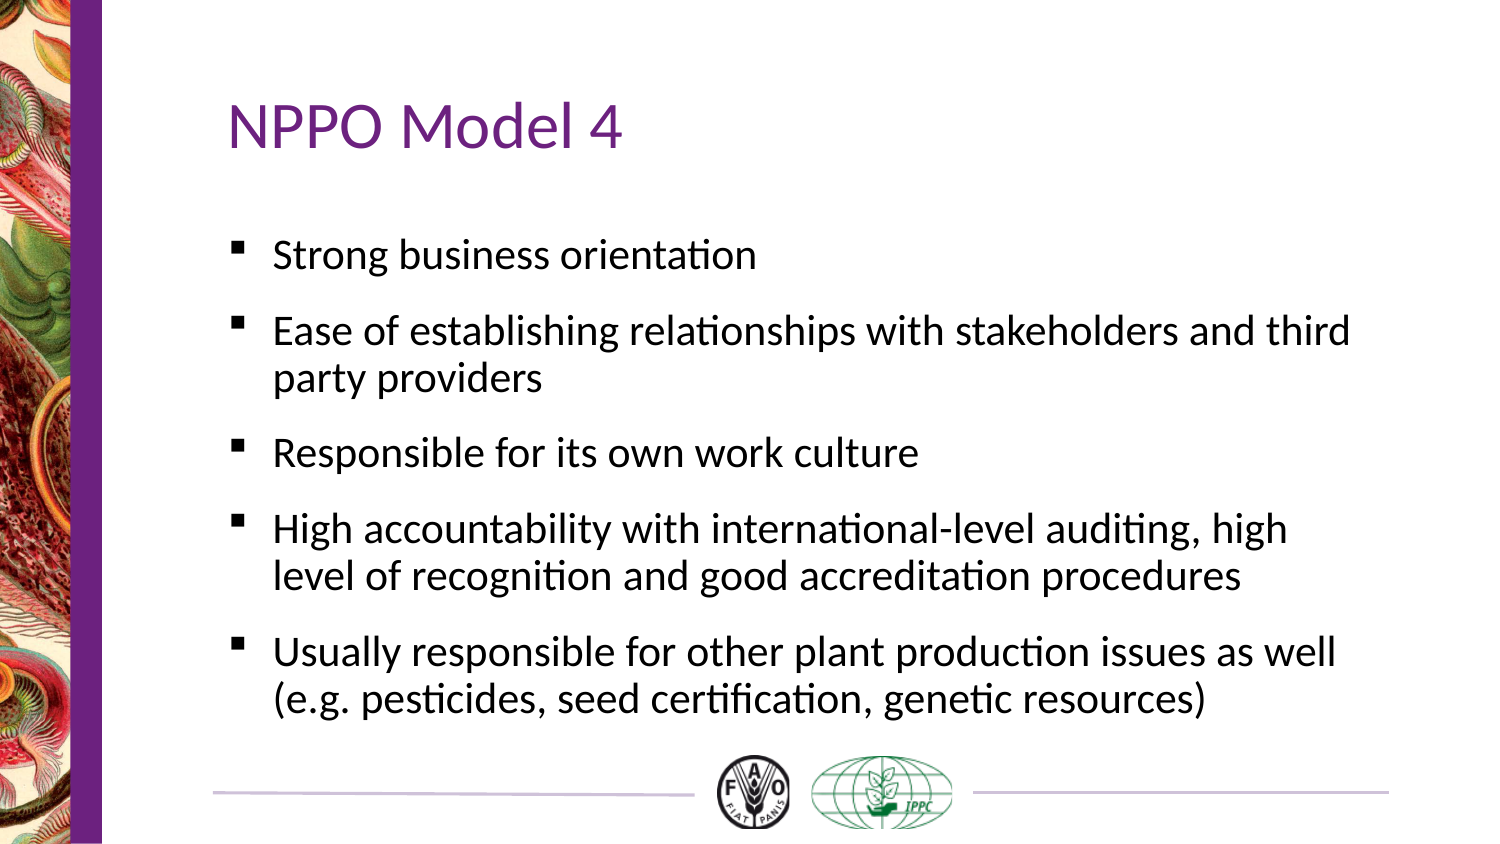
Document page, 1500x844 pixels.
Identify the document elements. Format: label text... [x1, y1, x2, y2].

picture [0, 0, 70, 844]
title NPPO Model 4 [213, 44, 1390, 208]
list Strong business orientation Ease of establishing relationships with stakeholders and third party providers Responsible for its own work culture High accountability with international-level auditing, high level of recognition and good accreditation procedures Usually responsible for other plant production issues as well (e.g. pesticides, seed certification, genetic resources) [213, 224, 1390, 737]
